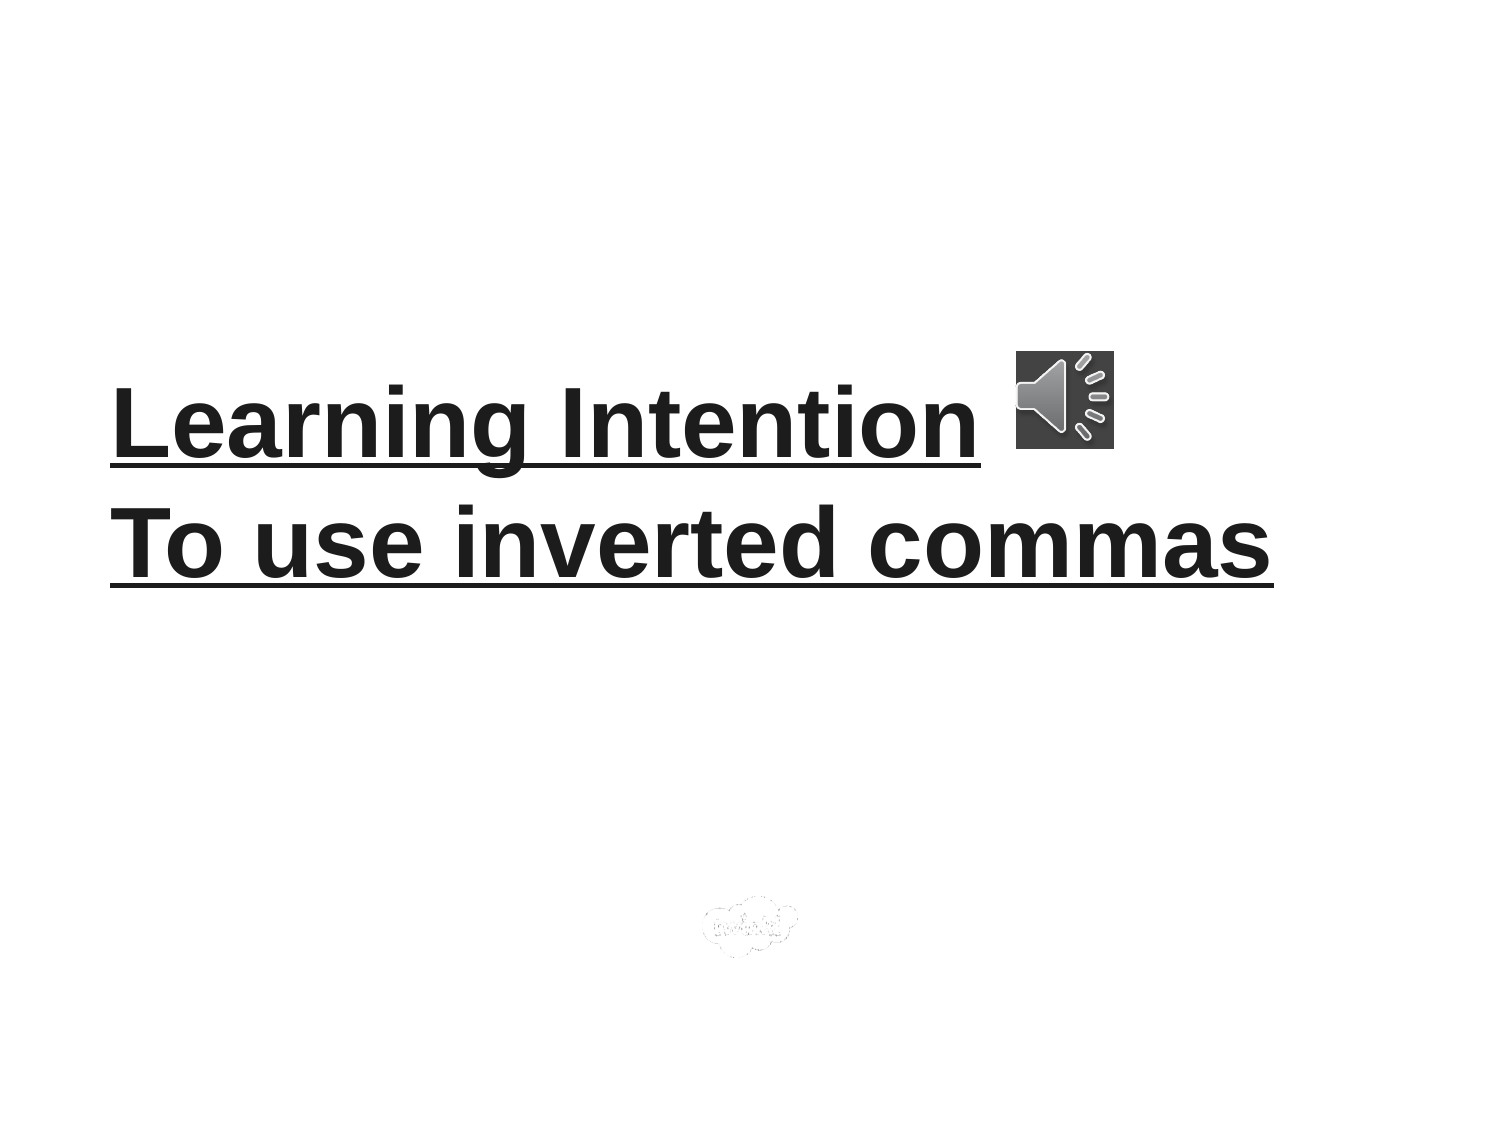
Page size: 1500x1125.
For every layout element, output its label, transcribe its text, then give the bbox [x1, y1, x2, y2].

text_box Learning Intention To use inverted commas [95, 349, 1309, 605]
picture [702, 896, 798, 958]
picture [1014, 349, 1115, 450]
